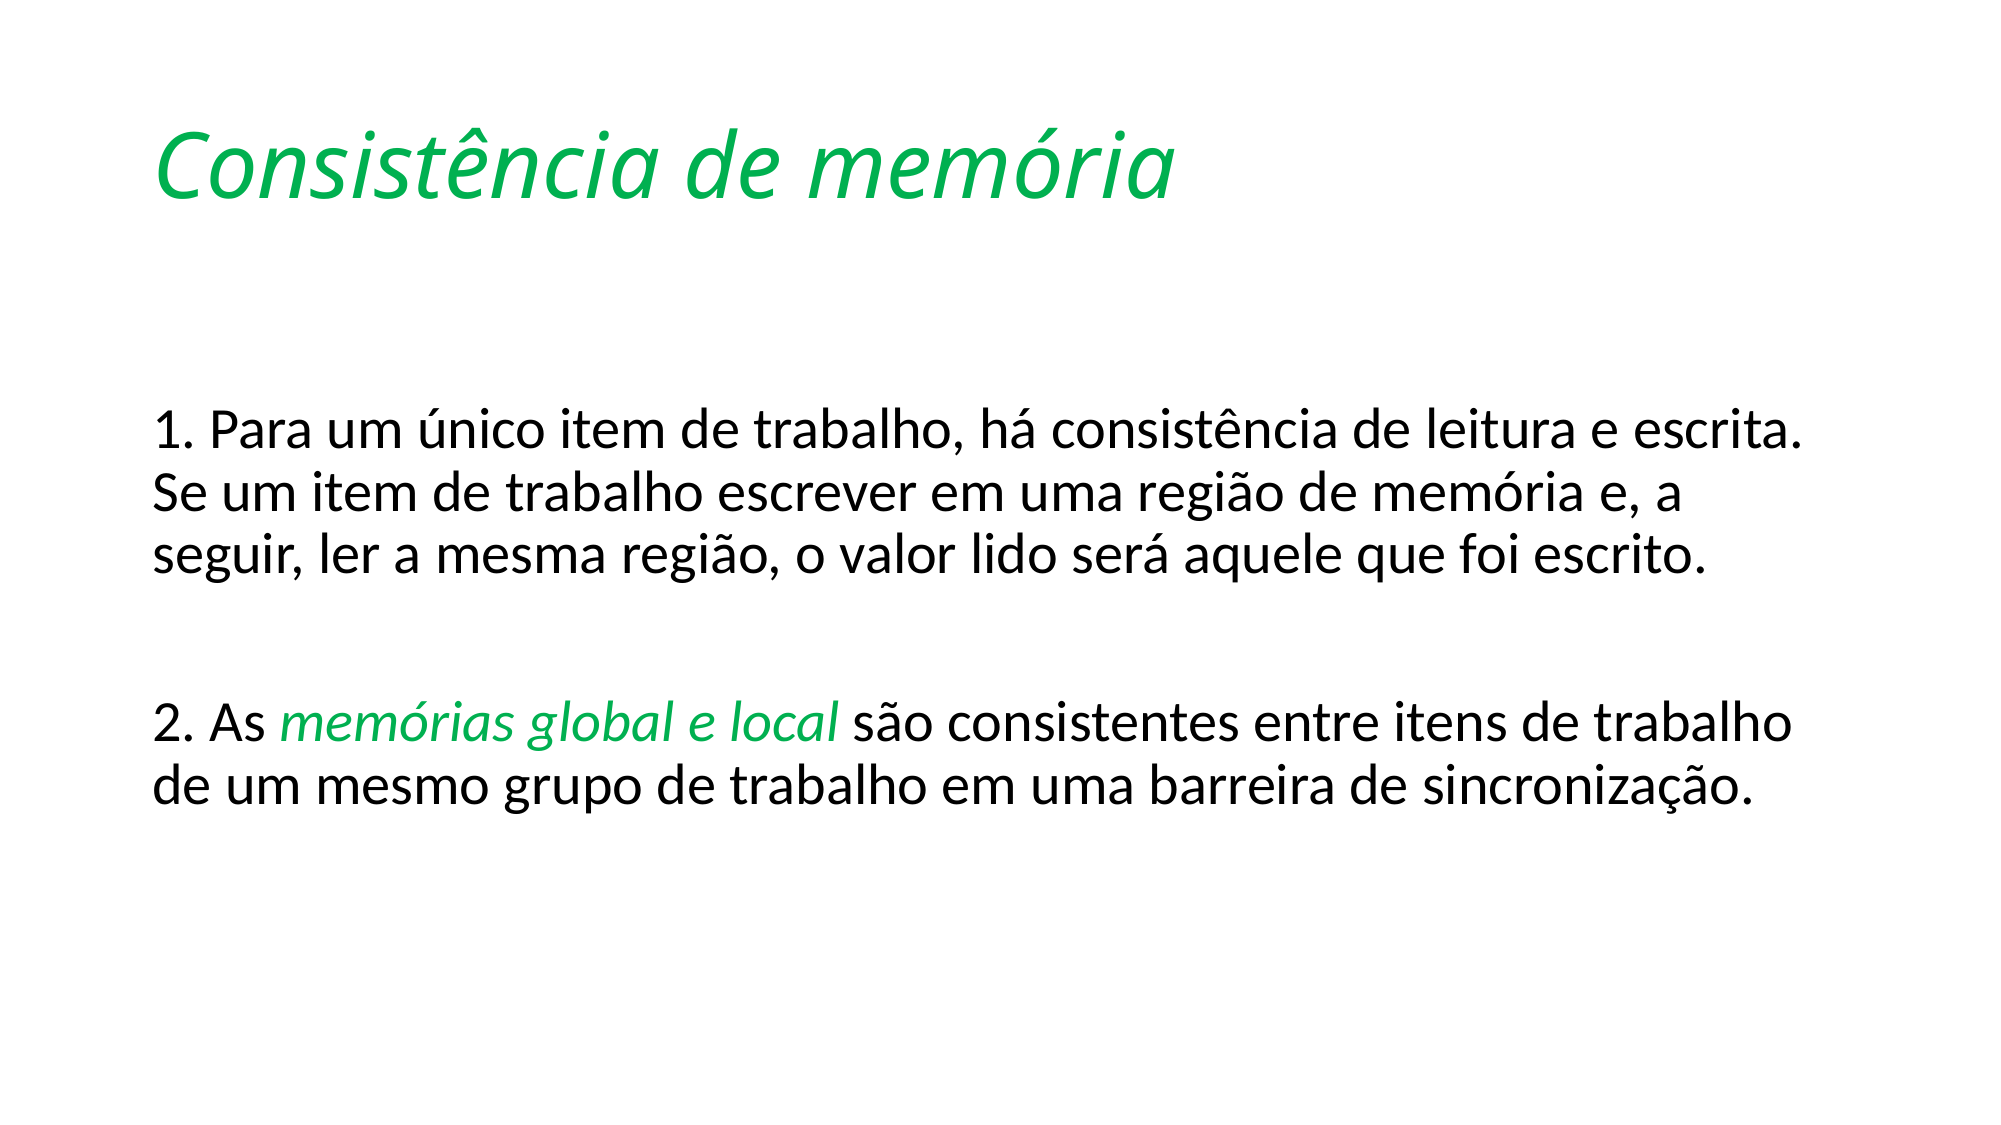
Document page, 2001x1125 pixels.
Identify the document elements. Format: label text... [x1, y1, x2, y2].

title Consistência de memória [137, 59, 1863, 278]
list 1. Para um único item de trabalho, há consistência de leitura e escrita. Se um item de trabalho escrever em uma região de memória e, a seguir, ler a mesma região, o valor lido será aquele que foi escrito. 2. As memórias global e local são consistentes entre itens de trabalho de um mesmo grupo de trabalho em uma barreira de sincronização. [137, 299, 1863, 1014]
